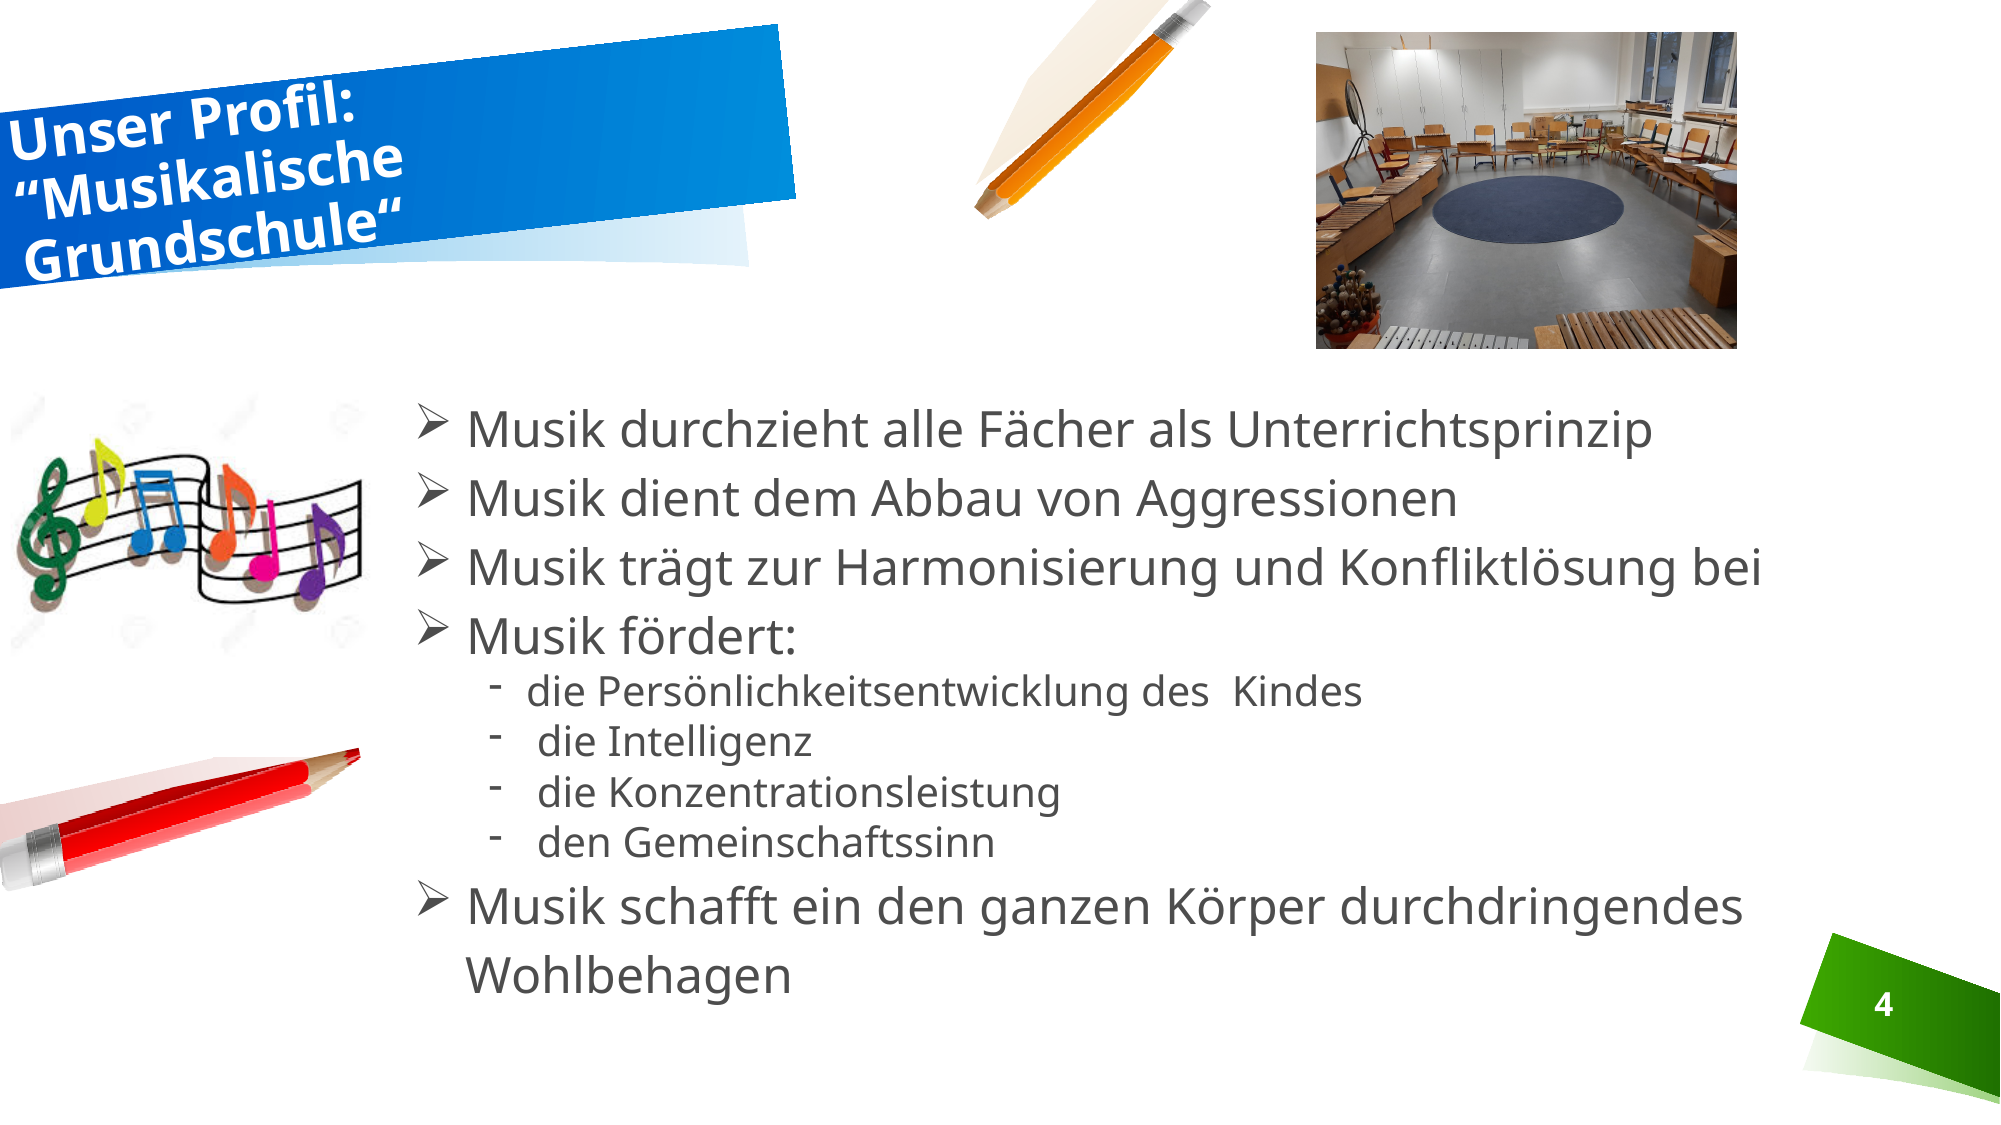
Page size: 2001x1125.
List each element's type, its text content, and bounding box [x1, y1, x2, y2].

picture [0, 389, 373, 657]
picture [0, 747, 373, 894]
picture [1316, 32, 1737, 349]
list Musik durchzieht alle Fächer als Unterrichtsprinzip Musik dient dem Abbau von Aggressionen Musik trägt zur Harmonisierung und Konfliktlösung bei Musik fördert: die Persönlichkeitsentwicklung des Kindes die Intelligenz die Konzentrationsleistung den Gemeinschaftssinn Musik schafft ein den ganzen Körper durchdringendes Wohlbehagen [398, 311, 1943, 1070]
title Unser Profil: “Musikalische Grundschule“ [0, 11, 809, 306]
picture [956, 0, 1217, 237]
